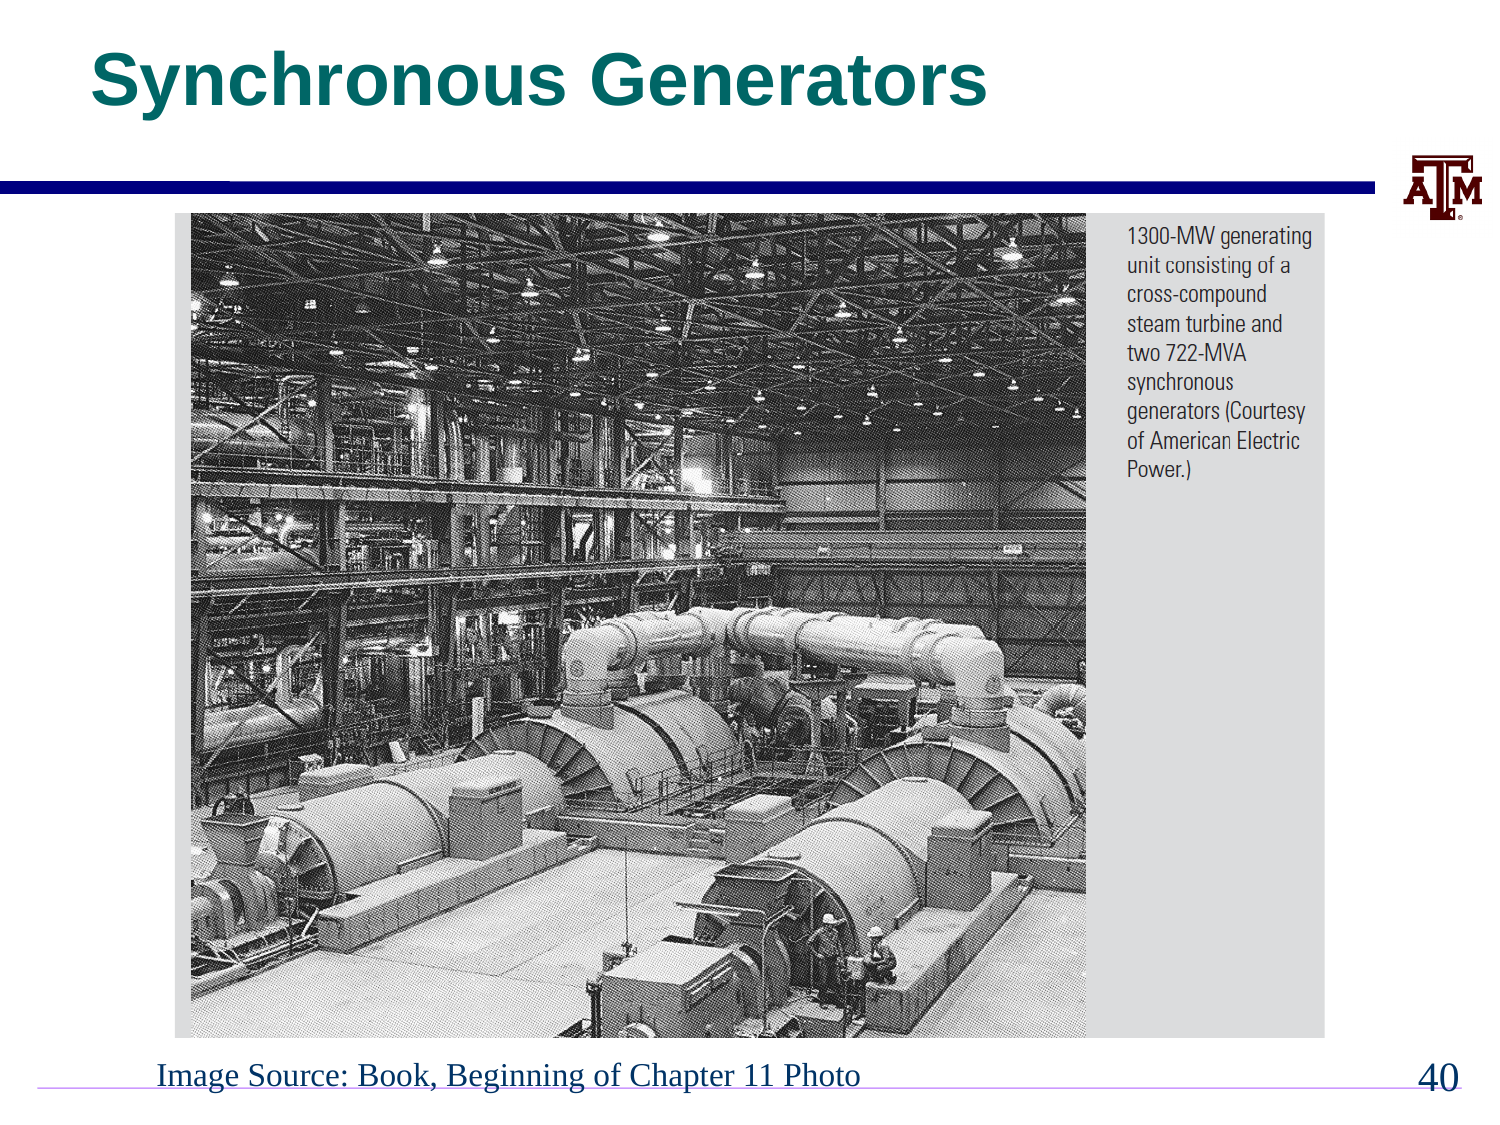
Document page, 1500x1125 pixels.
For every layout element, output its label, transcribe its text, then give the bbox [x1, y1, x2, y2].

picture [1392, 137, 1493, 238]
slide_number 39 [1162, 1037, 1476, 1113]
title Synchronous Generators [74, 12, 1388, 151]
picture [174, 213, 1325, 1038]
text_box Image Source: Book, Beginning of Chapter 11 Photo [141, 1045, 878, 1101]
